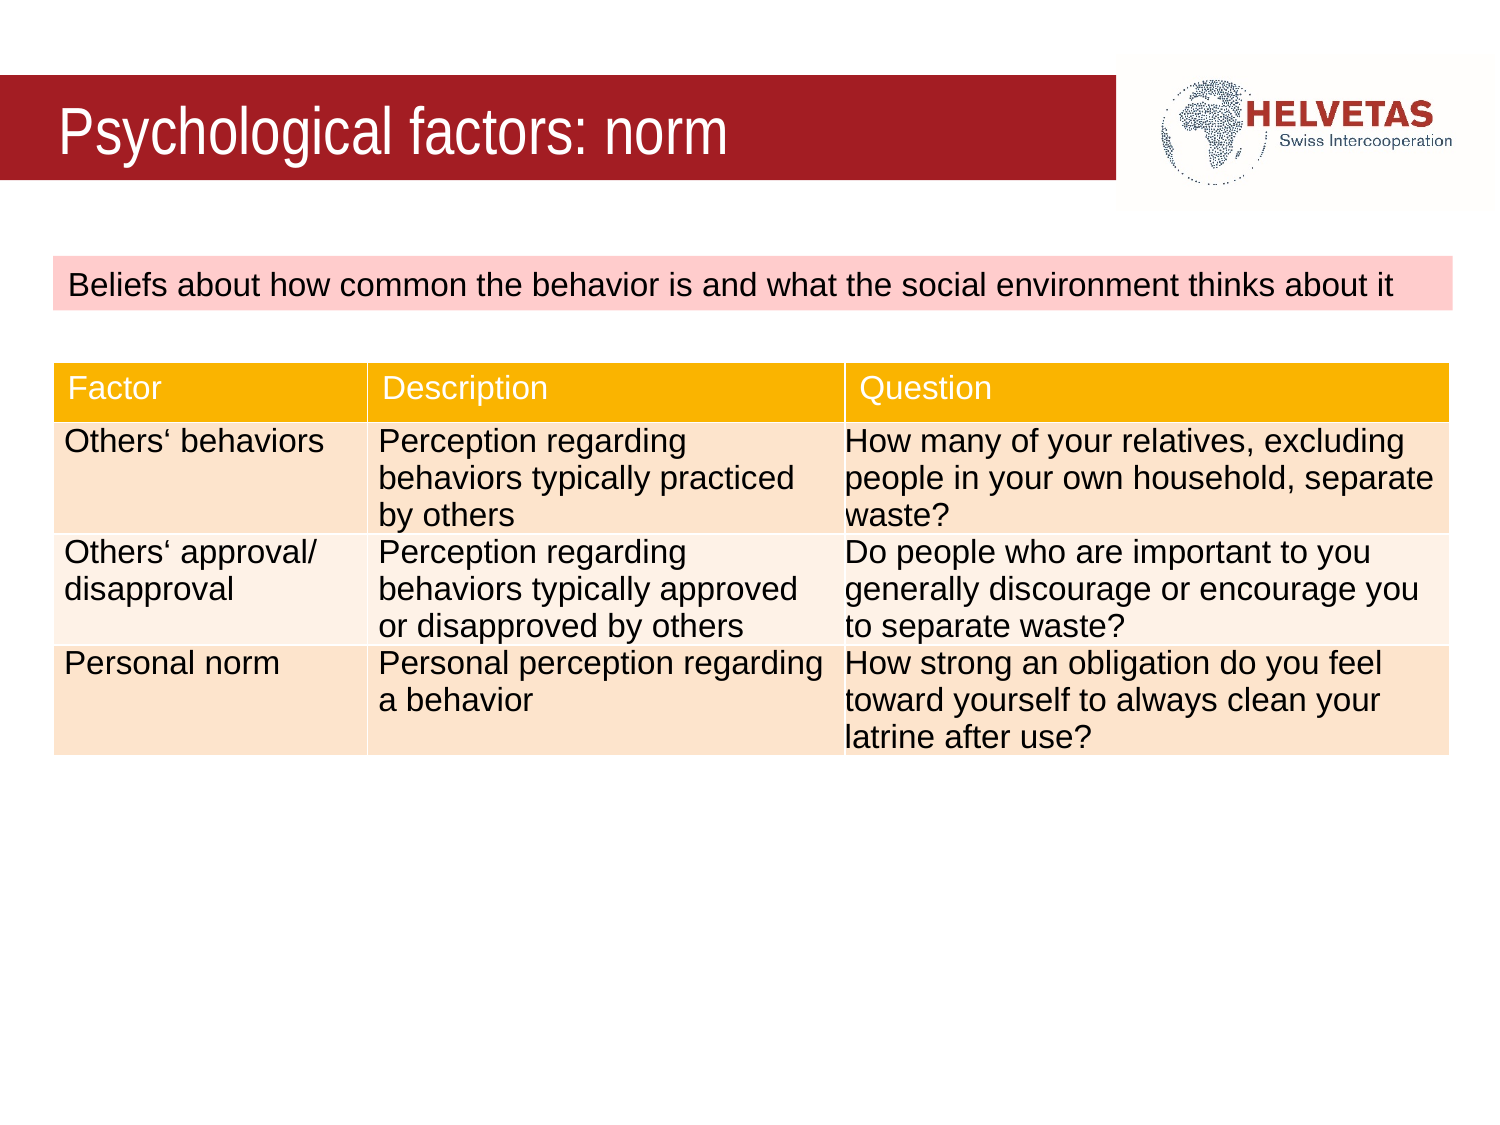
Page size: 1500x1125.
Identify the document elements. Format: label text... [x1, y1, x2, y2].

text_box [35, 255, 1453, 1082]
title Psychological factors: norm [0, 74, 1117, 181]
picture [1116, 54, 1495, 211]
text_box Beliefs about how common the behavior is and what the social environment thinks about it [53, 255, 1453, 311]
